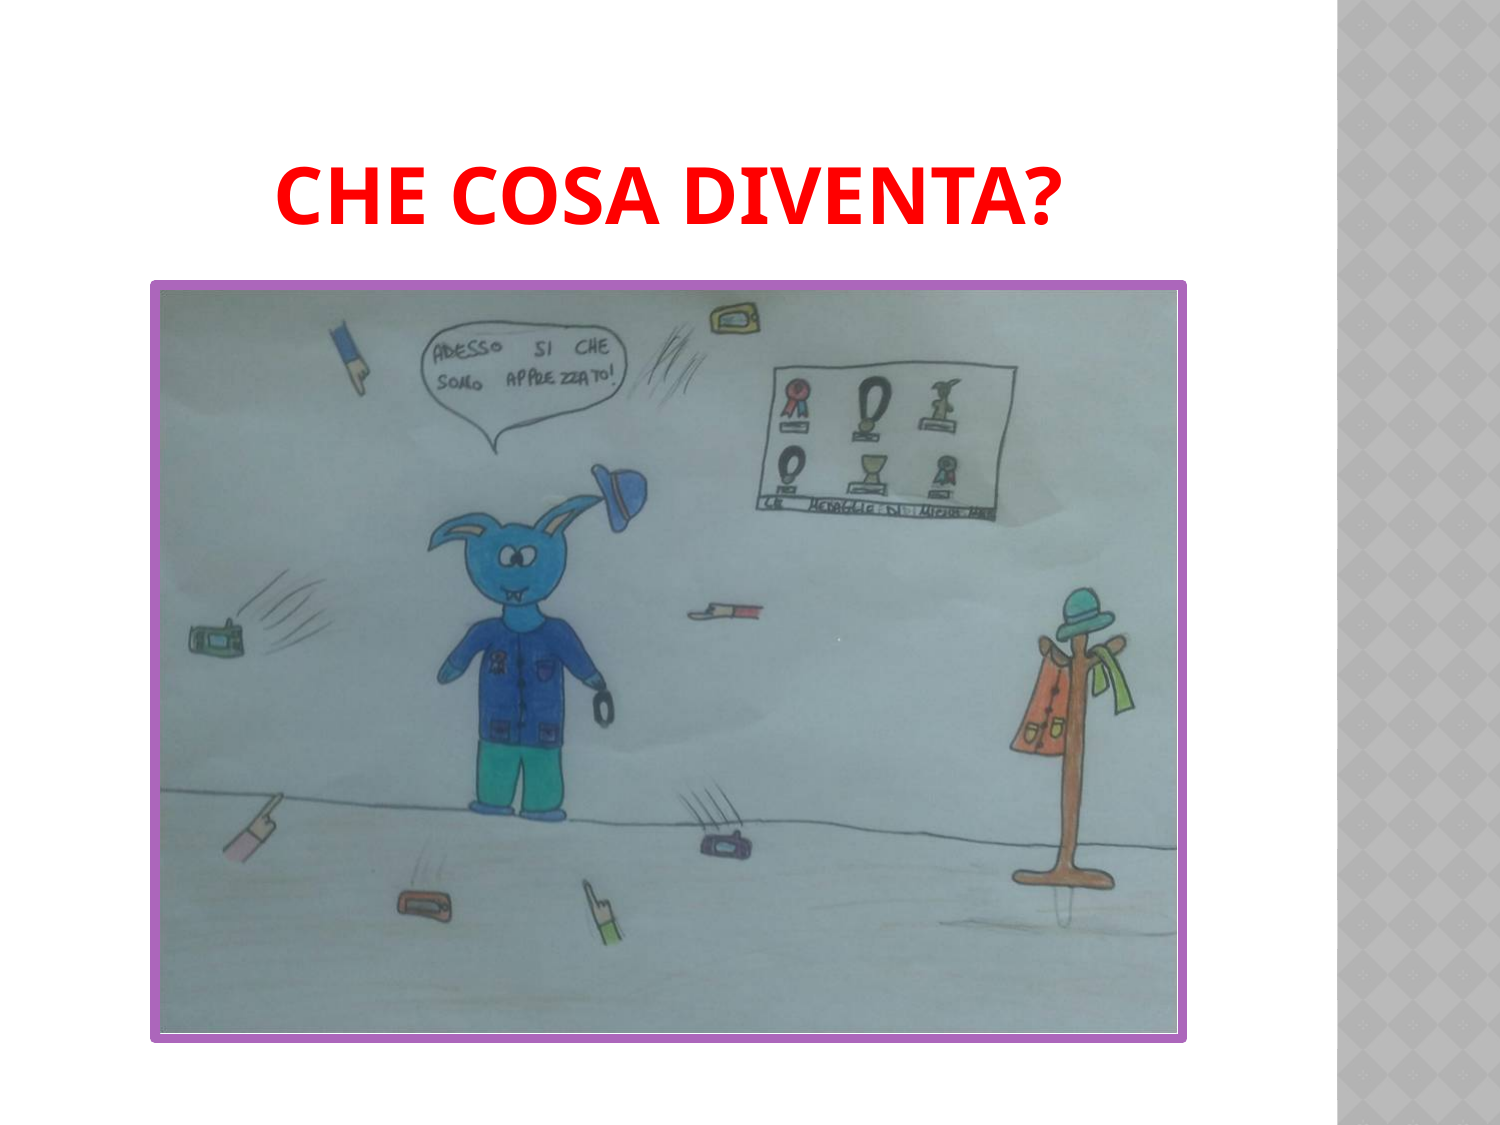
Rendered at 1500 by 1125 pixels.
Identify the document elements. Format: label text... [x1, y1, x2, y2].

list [159, 289, 1178, 1034]
title CHE COSA DIVENTA? [75, 52, 1263, 240]
